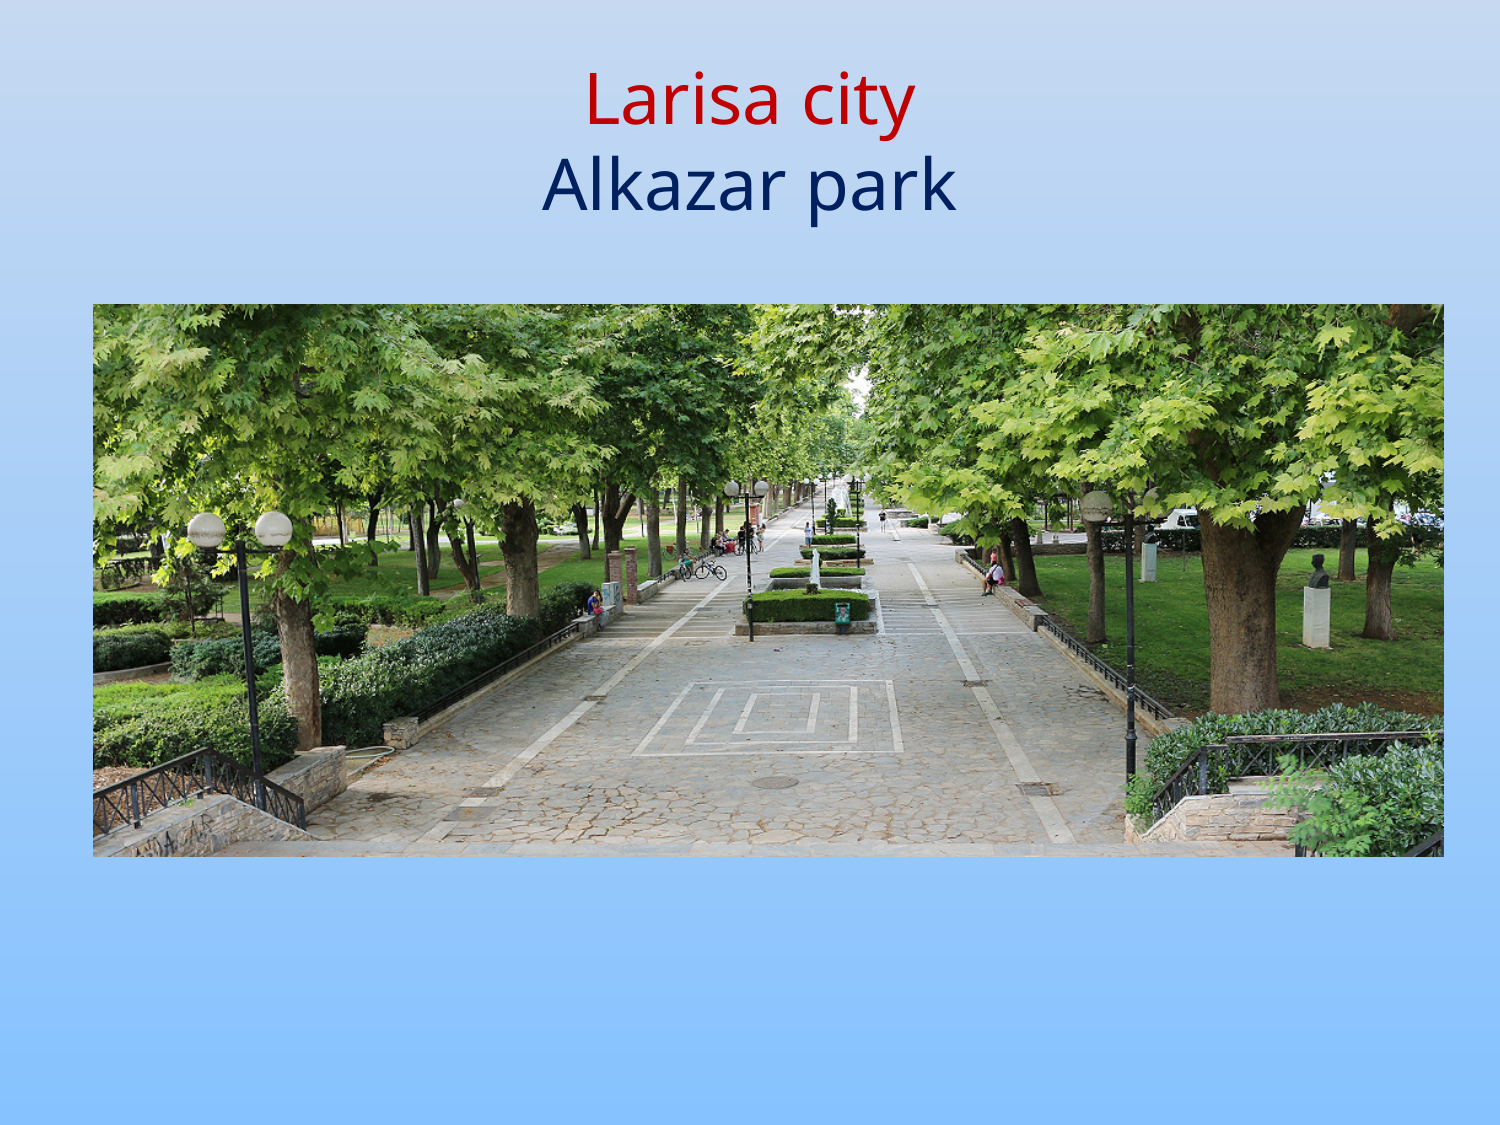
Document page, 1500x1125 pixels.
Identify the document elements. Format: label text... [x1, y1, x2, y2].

title Larisa city Alkazar park [75, 45, 1425, 233]
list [93, 304, 1444, 858]
